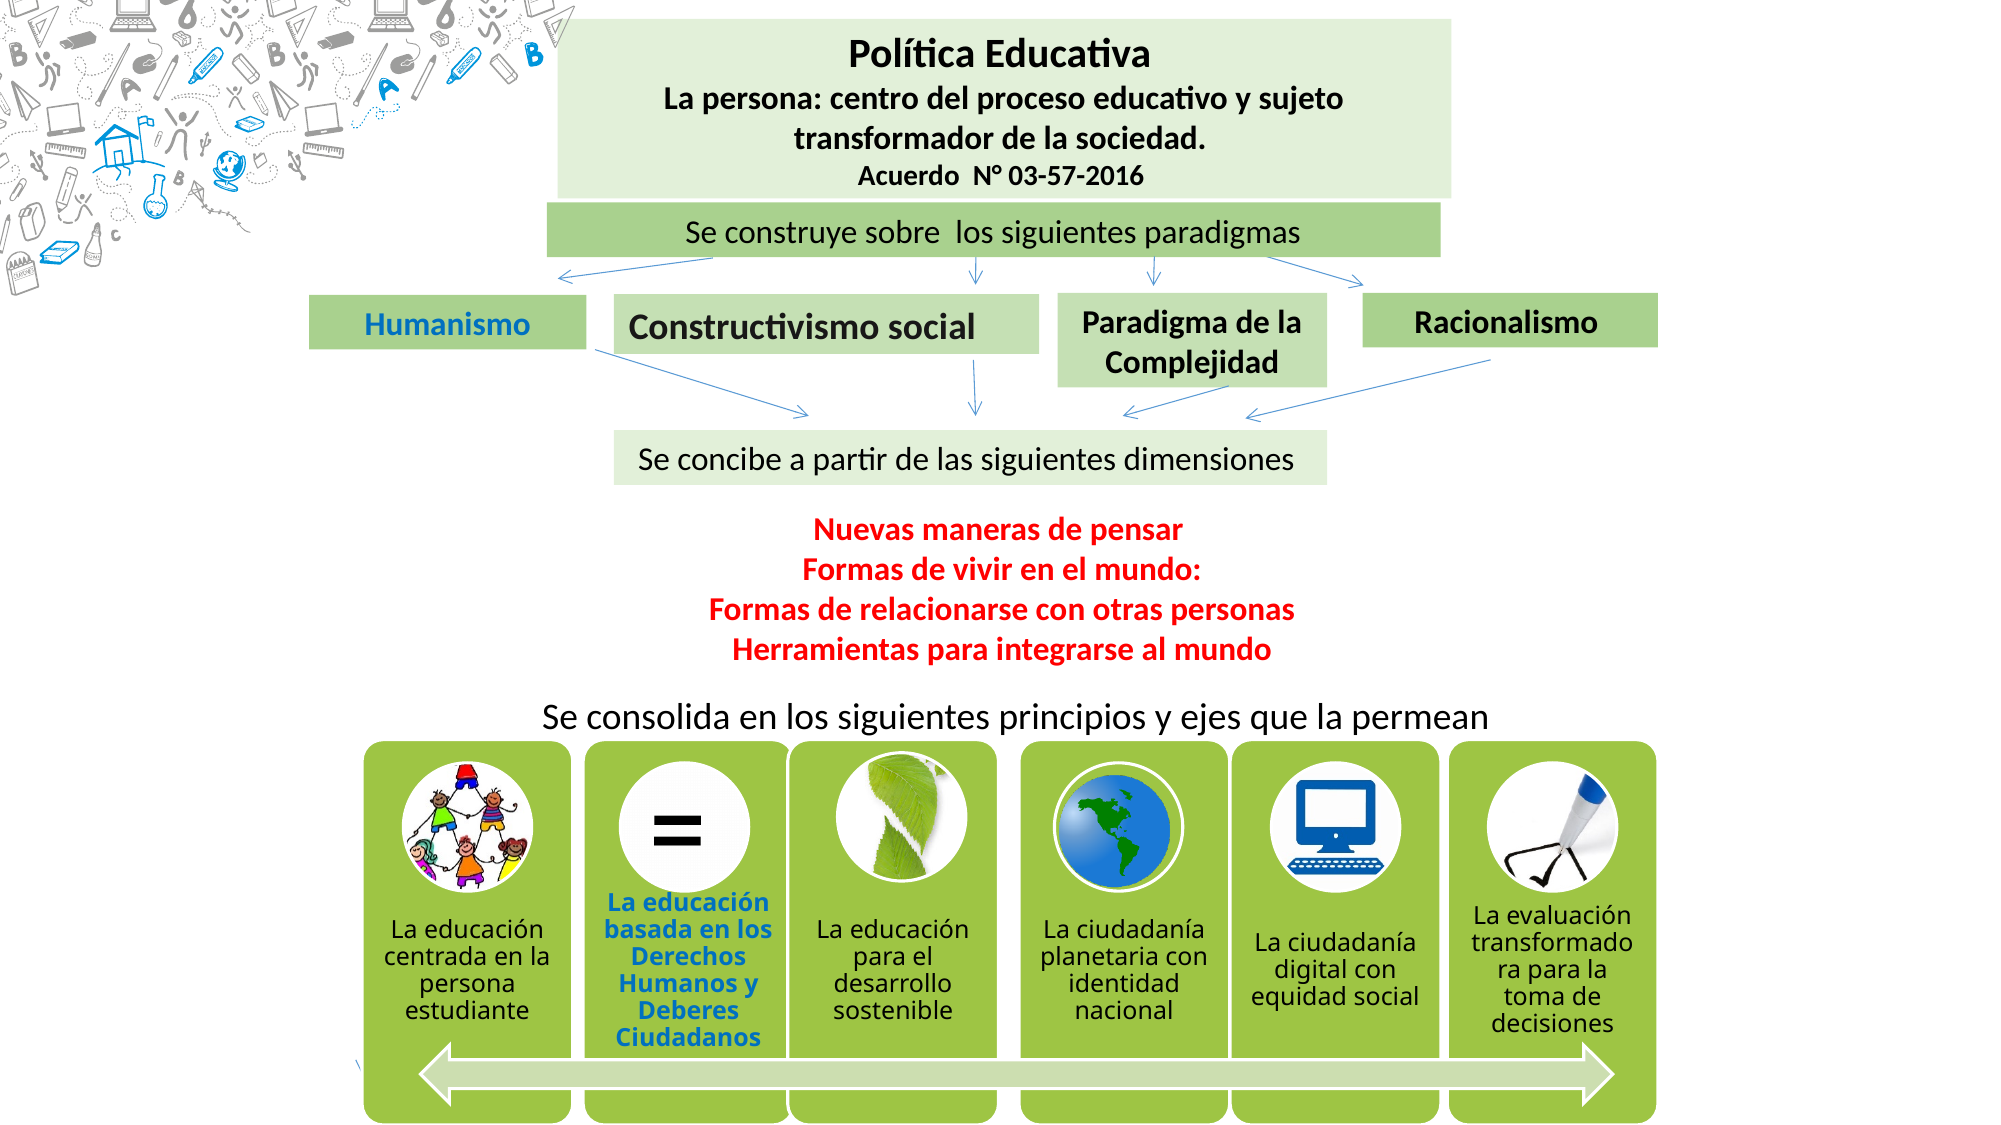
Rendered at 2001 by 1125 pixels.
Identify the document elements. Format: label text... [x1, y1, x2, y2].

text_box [1245, 359, 1491, 419]
text_box Constructivismo social [613, 294, 1040, 354]
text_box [1093, 205, 1364, 286]
text_box Política Educativa La persona: centro del proceso educativo y sujeto transformador de la sociedad. Acuerdo N° 03-57-2016 [576, 18, 1452, 199]
text_box Nuevas maneras de pensar Formas de vivir en el mundo: Formas de relacionarse con otras personas Herramientas para integrarse al mundo [630, 499, 1375, 675]
text_box Se construye sobre los siguientes paradigmas [576, 202, 1441, 258]
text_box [594, 349, 809, 416]
text_box Paradigma de la Complejidad [1057, 292, 1328, 388]
text_box Humanismo [309, 294, 587, 350]
text_box Racionalismo [1362, 292, 1658, 348]
picture [0, 0, 576, 297]
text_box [576, 257, 713, 279]
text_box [1122, 385, 1229, 416]
text_box Se concibe a partir de las siguientes dimensiones [613, 430, 1328, 485]
text_box Se consolida en los siguientes principios y ejes que la permean [527, 684, 1579, 739]
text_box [362, 739, 1658, 1125]
